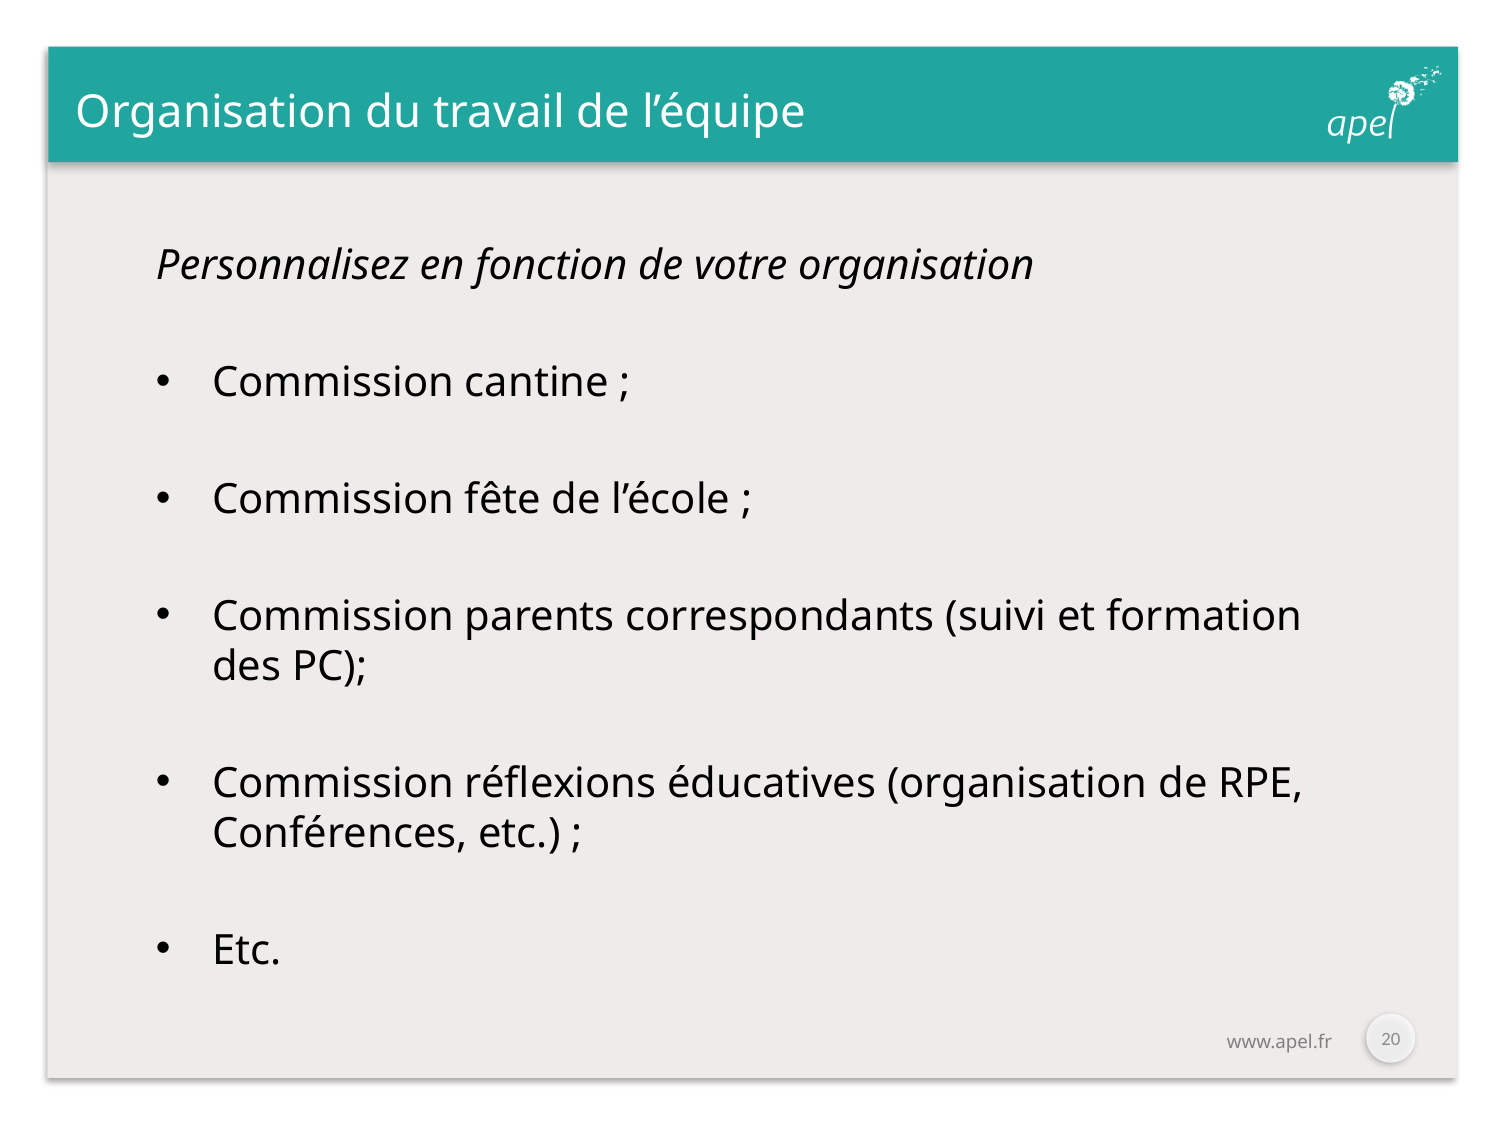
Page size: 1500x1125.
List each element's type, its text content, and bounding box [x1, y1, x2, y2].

title Organisation du travail de l’équipe [61, 74, 1259, 145]
subtitle Personnalisez en fonction de votre organisation Commission cantine ; Commission fête de l’école ; Commission parents correspondants (suivi et formation des PC); Commission réflexions éducatives (organisation de RPE, Conférences, etc.) ; Etc. [140, 230, 1356, 1003]
slide_number 19 [1356, 1007, 1425, 1068]
picture [1313, 52, 1457, 159]
text_box www.apel.fr [1211, 1021, 1371, 1073]
